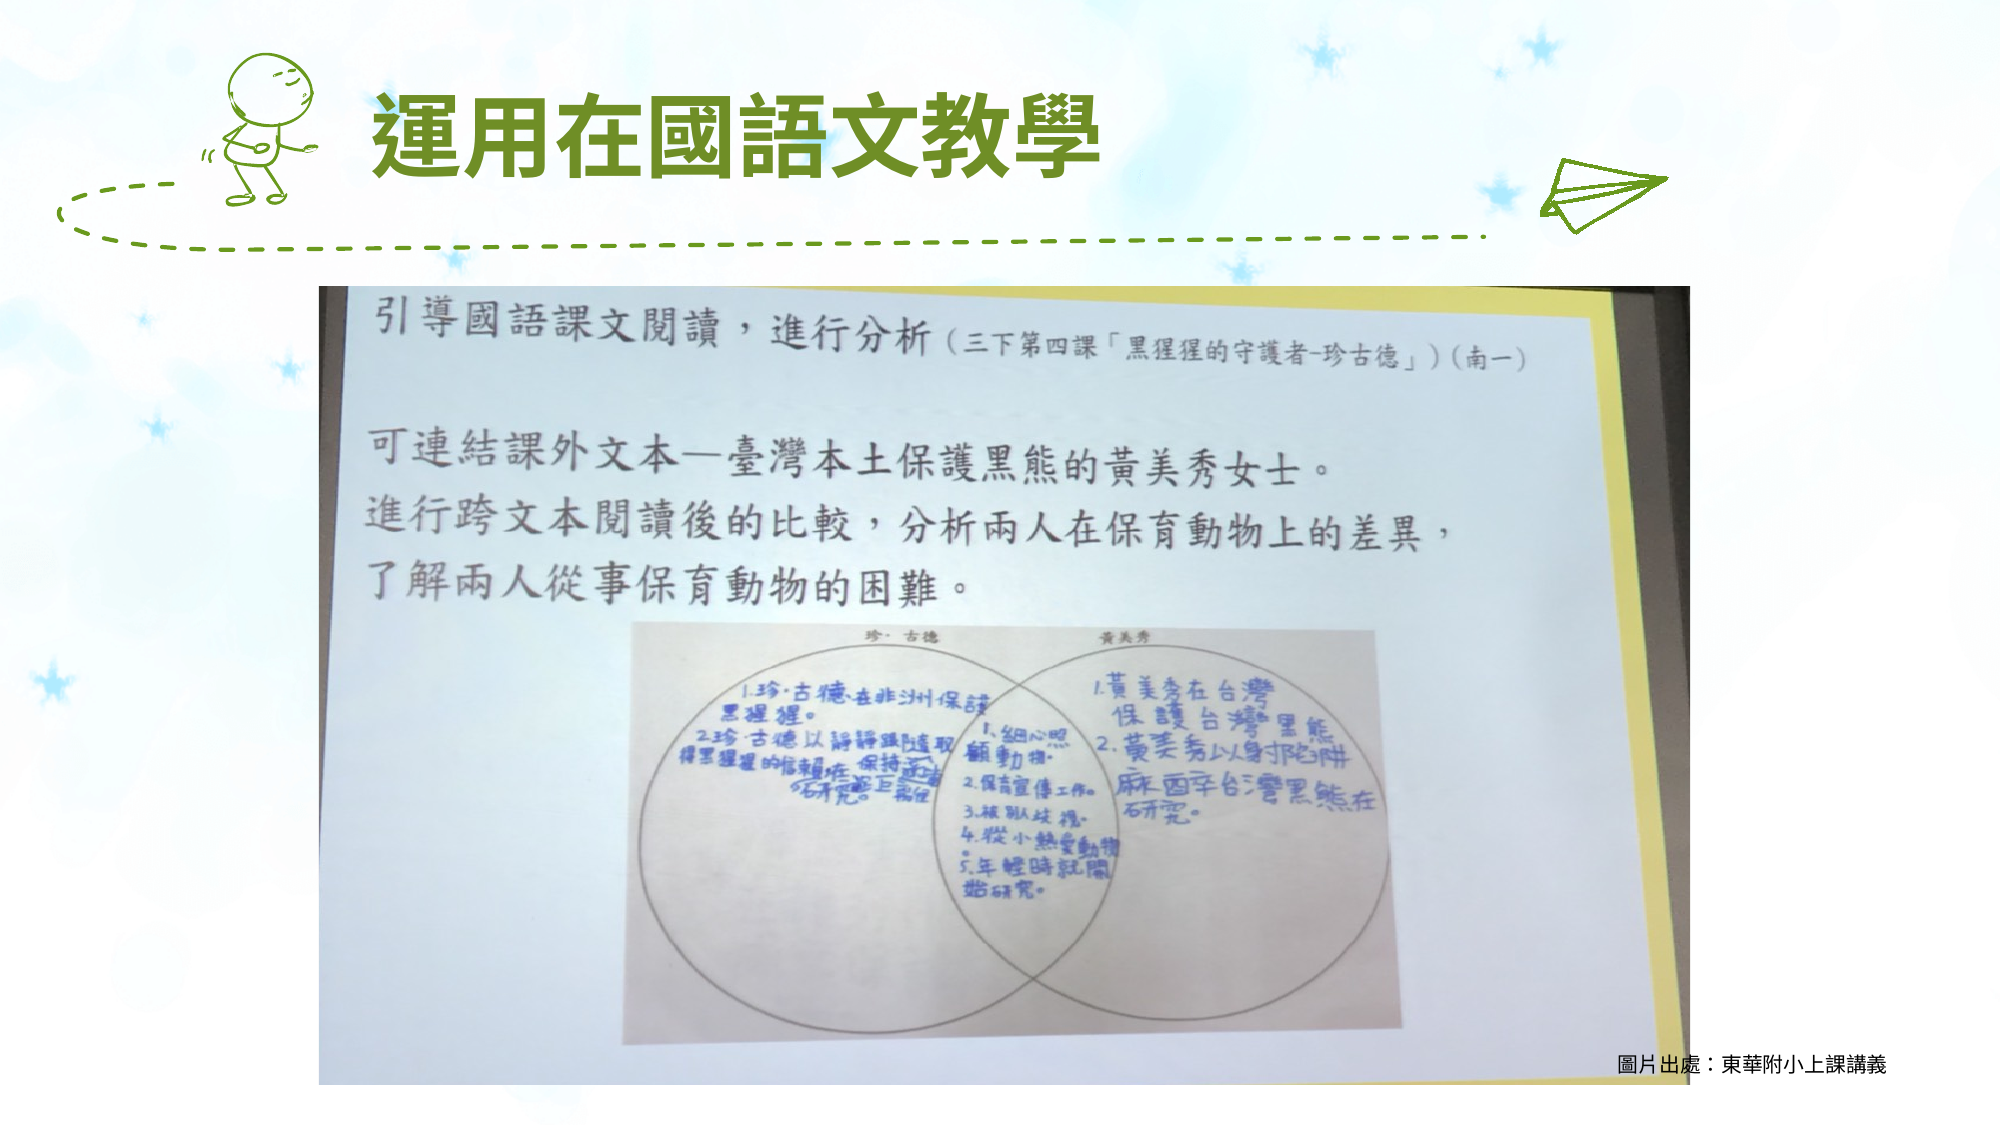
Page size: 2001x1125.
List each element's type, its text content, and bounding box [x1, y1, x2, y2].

text_box [1540, 158, 1669, 235]
title 運用在國語文教學 [411, 238, 1402, 250]
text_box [201, 43, 322, 210]
picture [0, 0, 2000, 1125]
text_box [57, 182, 1484, 251]
text_box 圖片出處：東華附小上課講義 [1691, 1044, 1925, 1085]
title 運用在國語文教學 [355, 32, 1402, 233]
